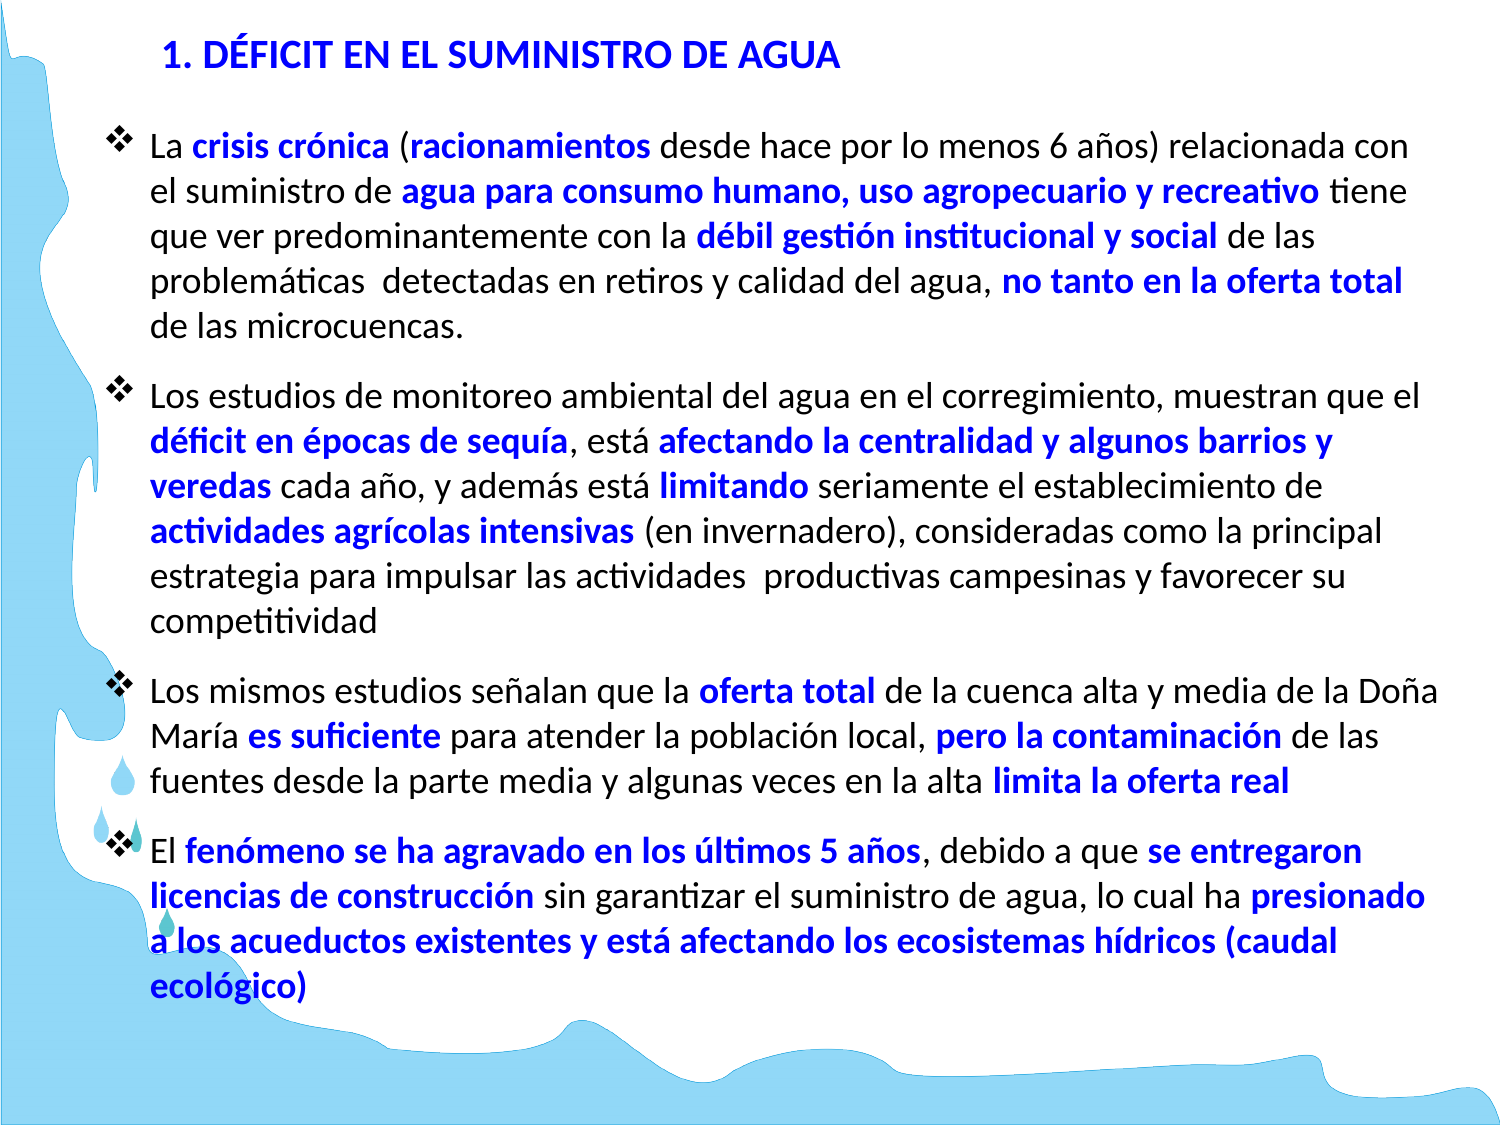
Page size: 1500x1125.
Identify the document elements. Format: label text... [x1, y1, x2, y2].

picture [0, 0, 1500, 1125]
text_box La crisis crónica (racionamientos desde hace por lo menos 6 años) relacionada con el suministro de agua para consumo humano, uso agropecuario y recreativo tiene que ver predominantemente con la débil gestión institucional y social de las problemáticas detectadas en retiros y calidad del agua, no tanto en la oferta total de las microcuencas. Los estudios de monitoreo ambiental del agua en el corregimiento, muestran que el déficit en épocas de sequía, está afectando la centralidad y algunos barrios y veredas cada año, y además está limitando seriamente el establecimiento de actividades agrícolas intensivas (en invernadero), consideradas como la principal estrategia para impulsar las actividades productivas campesinas y favorecer su competitividad Los mismos estudios señalan que la oferta total de la cuenca alta y media de la Doña María es suficiente para atender la población local, pero la contaminación de las fuentes desde la parte media y algunas veces en la alta limita la oferta real El fenómeno se ha agravado en los últimos 5 años, debido a que se entregaron licencias de construcción sin garantizar el suministro de agua, lo cual ha presionado a los acueductos existentes y está afectando los ecosistemas hídricos (caudal ecológico) [88, 113, 1459, 1014]
text_box 1. DÉFICIT EN EL SUMINISTRO DE AGUA [146, 19, 1459, 84]
